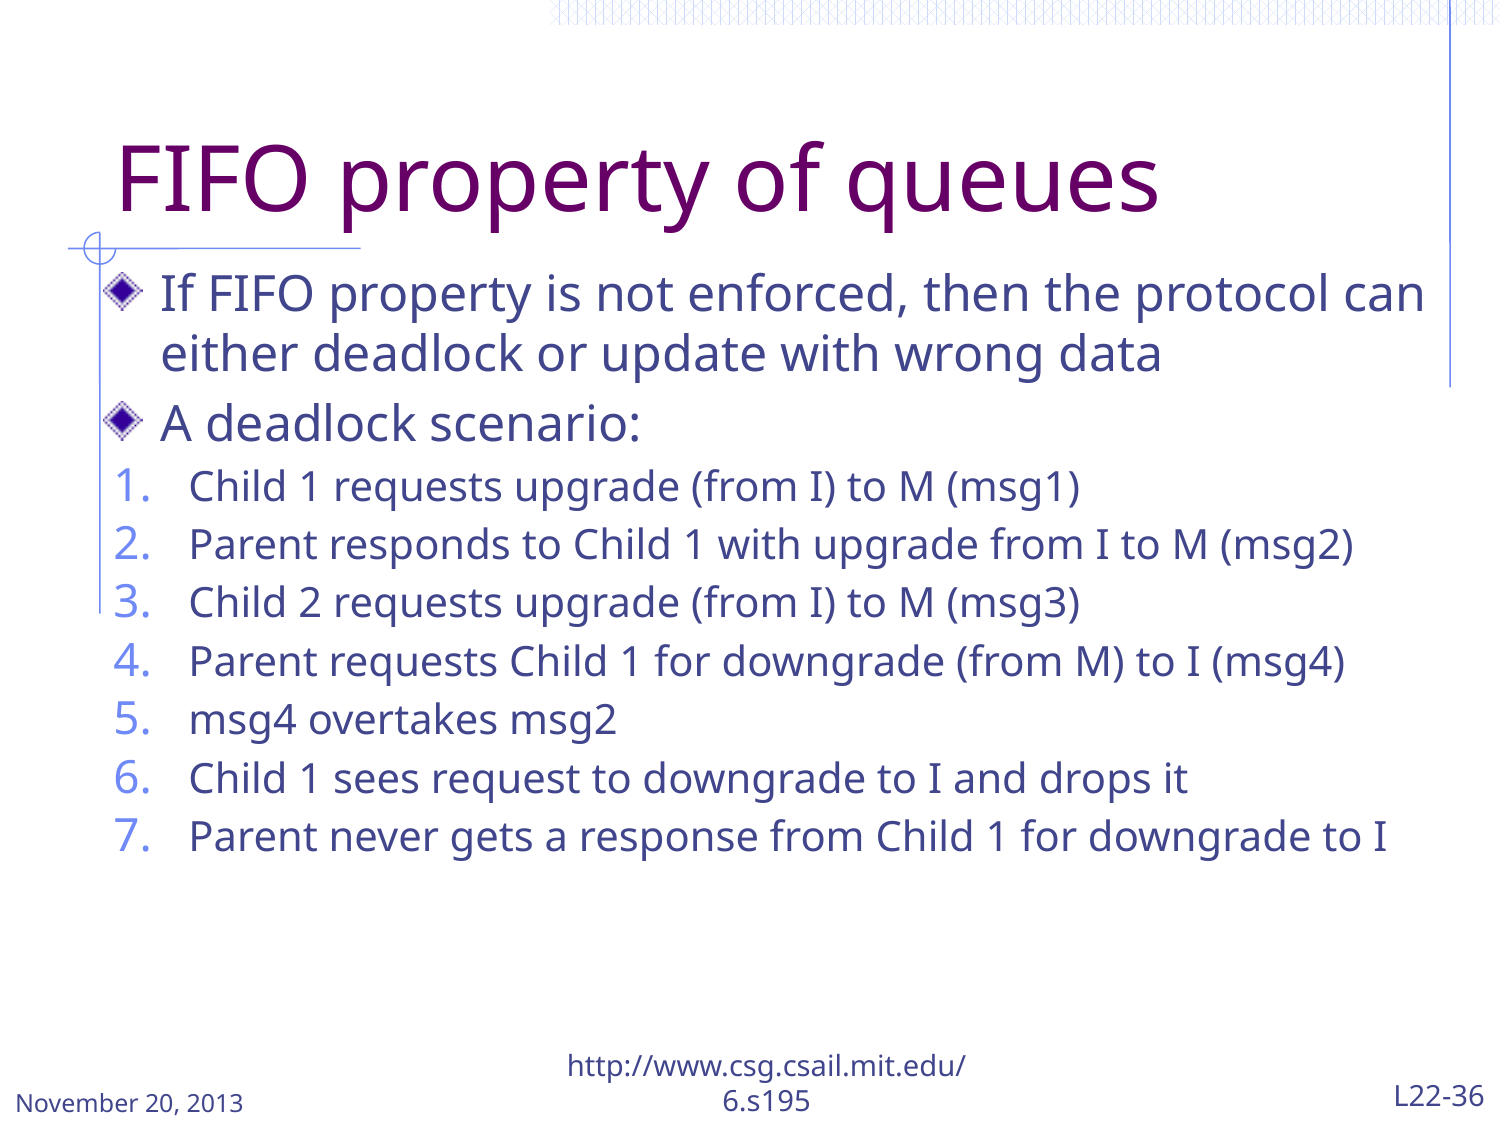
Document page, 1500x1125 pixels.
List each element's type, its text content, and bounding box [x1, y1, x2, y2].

title FIFO property of queues [99, 49, 1376, 238]
picture [103, 401, 143, 441]
footer http://www.csg.csail.mit.edu/6.s195 [508, 1049, 1026, 1125]
list If FIFO property is not enforced, then the protocol can either deadlock or update with wrong data A deadlock scenario: Child 1 requests upgrade (from I) to M (msg1) Parent responds to Child 1 with upgrade from I to M (msg2) Child 2 requests upgrade (from I) to M (msg3) Parent requests Child 1 for downgrade (from M) to I (msg4) msg4 overtakes msg2 Child 1 sees request to downgrade to I and drops it Parent never gets a response from Child 1 for downgrade to I [88, 253, 1450, 1022]
picture [103, 272, 143, 311]
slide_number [0, 1049, 313, 1125]
slide_number L22-36 [1187, 1049, 1500, 1125]
